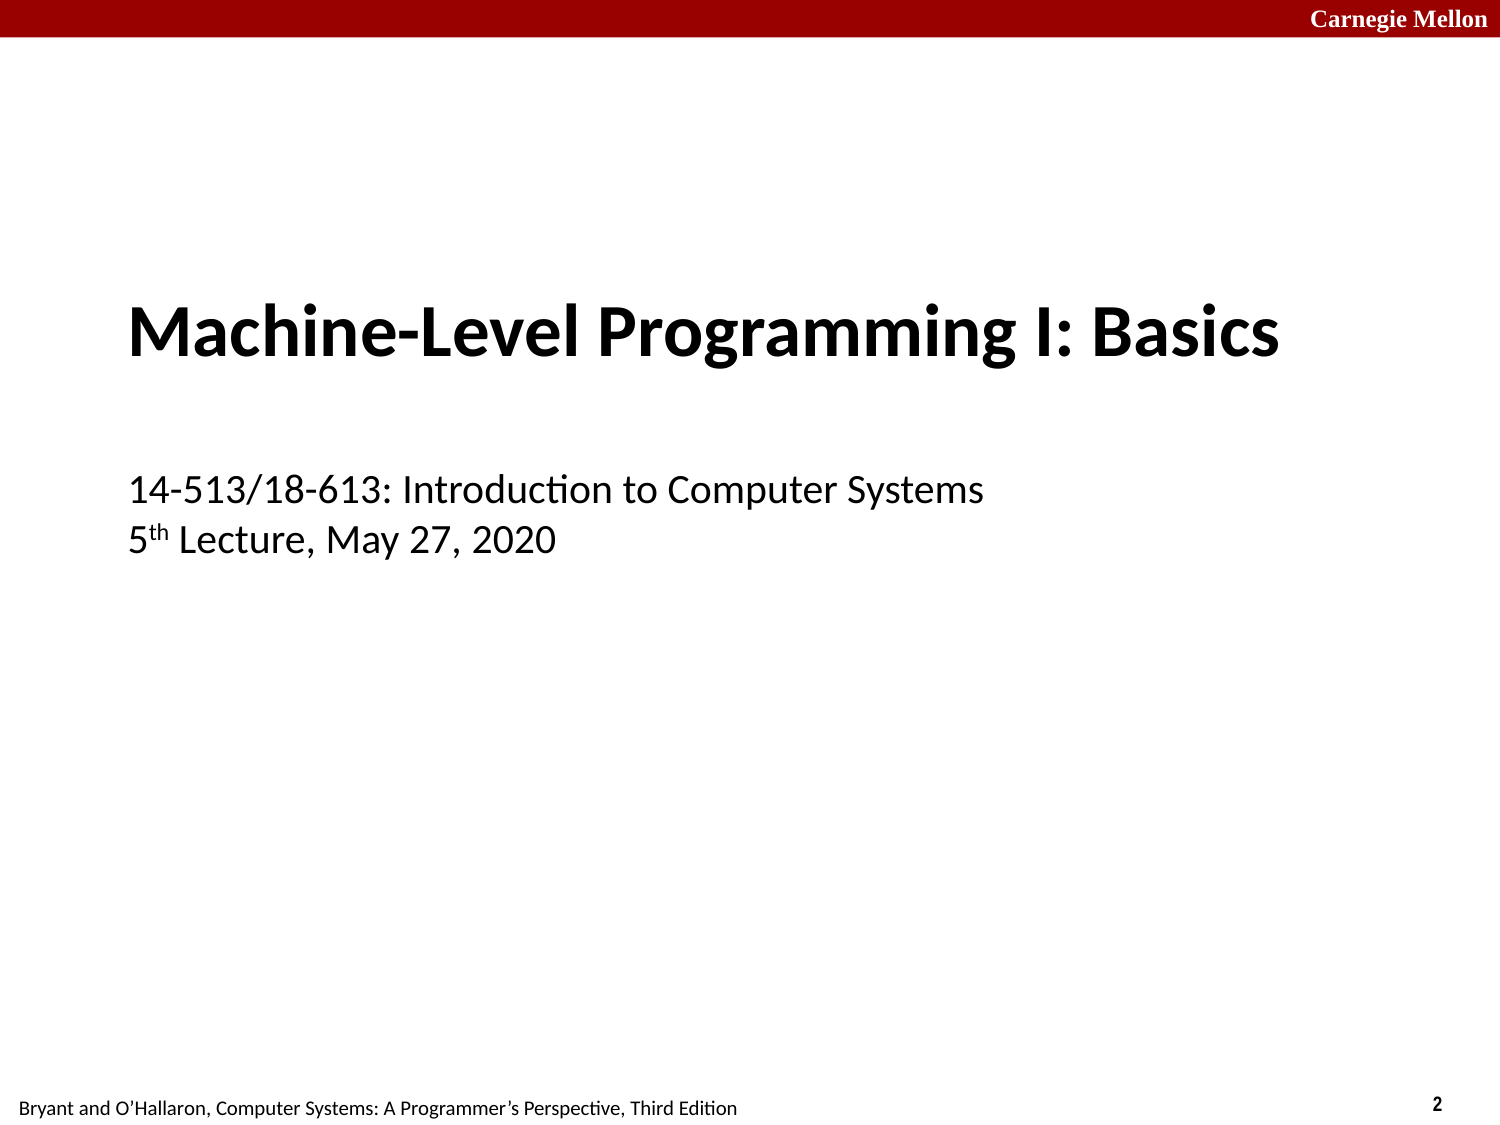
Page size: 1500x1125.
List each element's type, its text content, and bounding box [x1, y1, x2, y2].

title Machine-Level Programming I: Basics 14-513/18-613: Introduction to Computer Systems 5th Lecture, May 27, 2020 [112, 279, 1425, 563]
